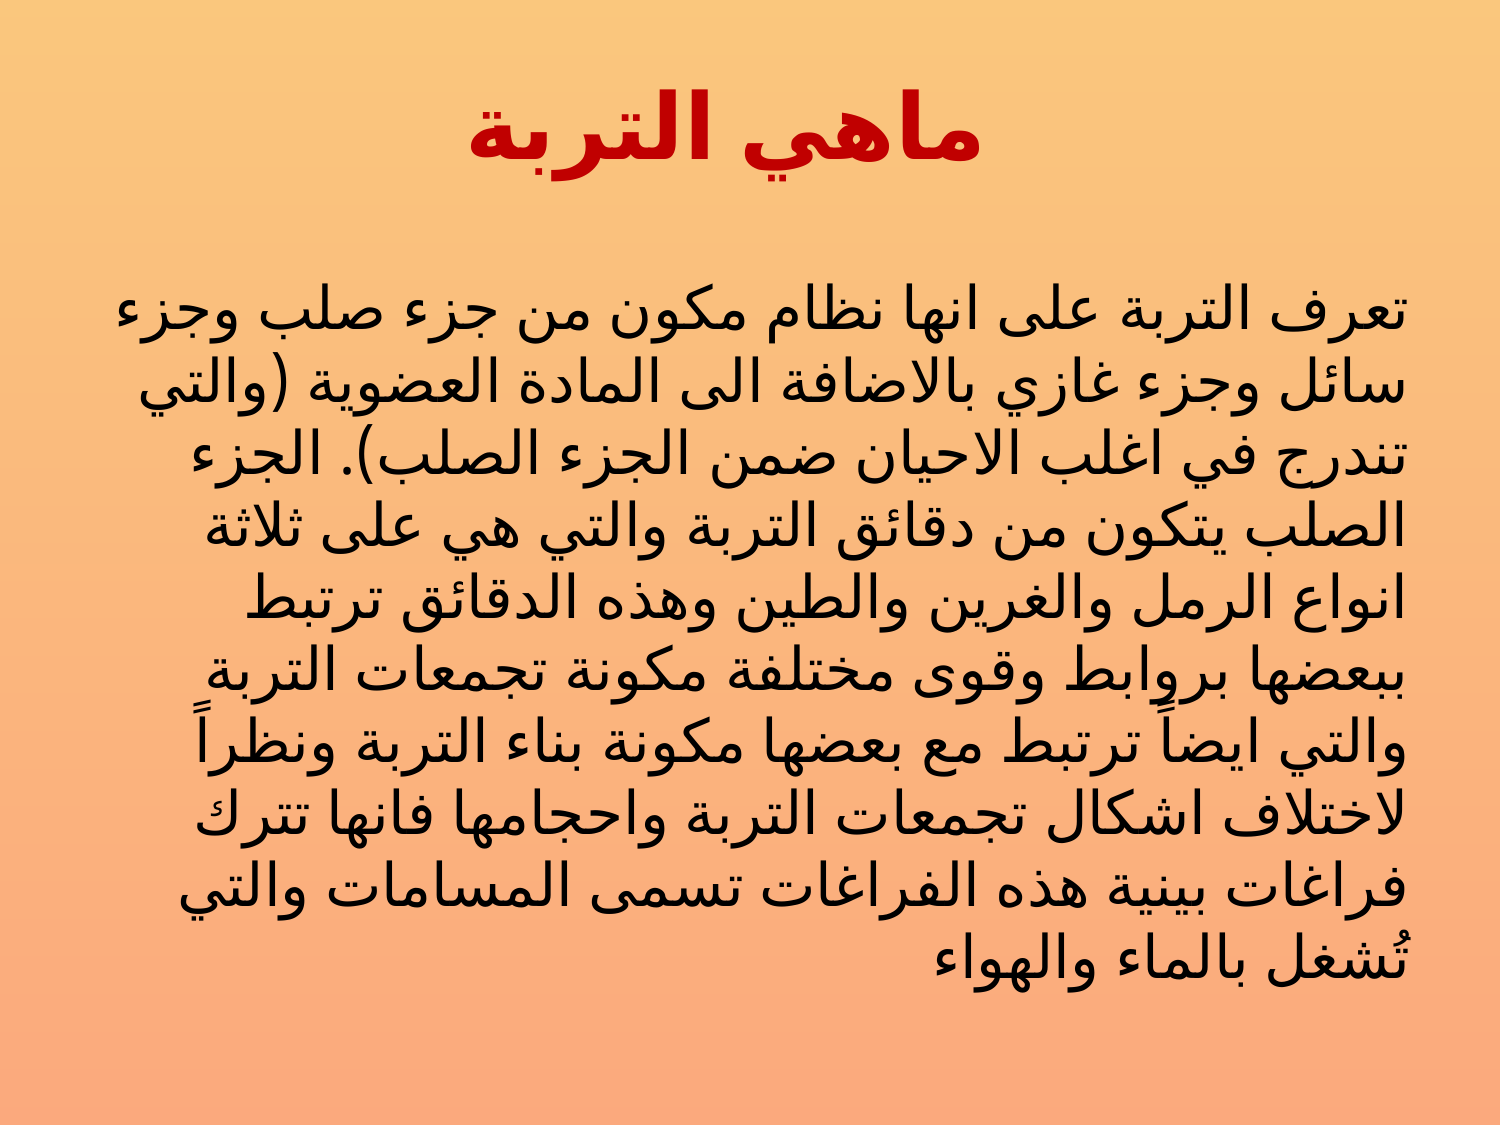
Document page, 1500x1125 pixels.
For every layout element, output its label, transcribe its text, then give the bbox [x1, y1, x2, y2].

list تعرف التربة على انها نظام مكون من جزء صلب وجزء سائل وجزء غازي بالاضافة الى المادة العضوية (والتي تندرج في اغلب الاحيان ضمن الجزء الصلب). الجزء الصلب يتكون من دقائق التربة والتي هي على ثلاثة انواع الرمل والغرين والطين وهذه الدقائق ترتبط ببعضها بروابط وقوى مختلفة مكونة تجمعات التربة والتي ايضاً ترتبط مع بعضها مكونة بناء التربة ونظراً لاختلاف اشكال تجمعات التربة واحجامها فانها تترك فراغات بينية هذه الفراغات تسمى المسامات والتي تُشغل بالماء والهواء [75, 262, 1425, 1005]
title ماهي التربة [75, 45, 1425, 200]
